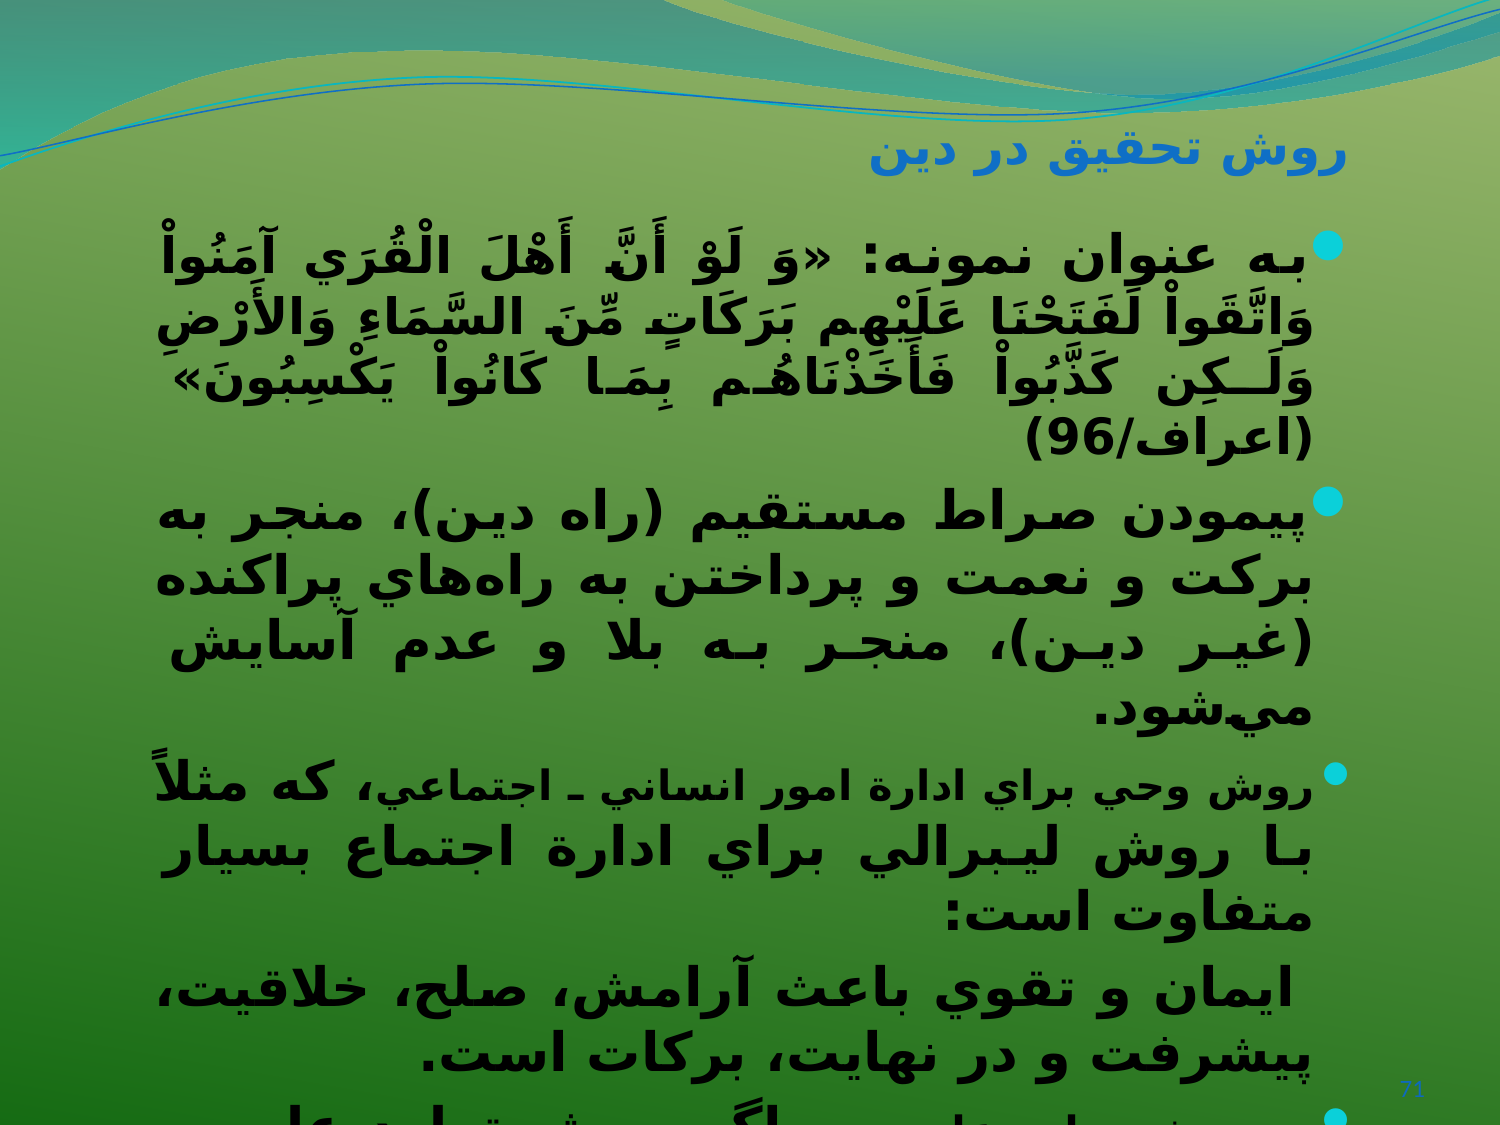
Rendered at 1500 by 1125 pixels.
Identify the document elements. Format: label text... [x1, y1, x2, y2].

title روش تحقيق در دين [75, 37, 1350, 175]
slide_number 71 [1299, 1042, 1425, 1103]
list به عنوان نمونه: «وَ لَوْ أَنَّ أَهْلَ الْقُرَي آمَنُواْ وَاتَّقَواْ لَفَتَحْنَا عَلَيْهِم بَرَكَاتٍ مِّنَ السَّمَاءِ وَالأَرْضِ وَلَـكِن كَذَّبُواْ فَأَخَذْنَاهُم بِمَا كَانُواْ يَكْسِبُونَ» (اعراف/96) پيمودن صراط مستقيم (راه دين)، منجر به برکت و نعمت و پرداختن به راه‌هاي پراکنده (غير دين)، منجر به بلا و عدم آسايش مي‌شود. روش وحي براي ادارة امور انساني ـ اجتماعي، که مثلاً‌ با روش ليبرالي براي ادارة اجتماع بسيار متفاوت است: ايمان و تقوي باعث آرامش، صلح، خلاقيت، پيشرفت و در نهايت، برکات است. در روش توليد علم نيز، اگر روش توليد علم به معناي نقشة محقق کردن اموري است تا در نهايت چيزي به نام علم توليد شود، در نظام اسلامي، حداقل براي توليد برخي از علوم، مي‌توان از روش اسلامي سخن گفت:‌ «وَالَّذِينَ جَاهَدُوا فِينَا لَنَهْدِيَنَّهُمْ سُبُلَنَا وَإِنَّ اللَّهَ لَمَعَ الْمُحْسِنِينَ» (عنکبوت/69) [137, 212, 1375, 1045]
